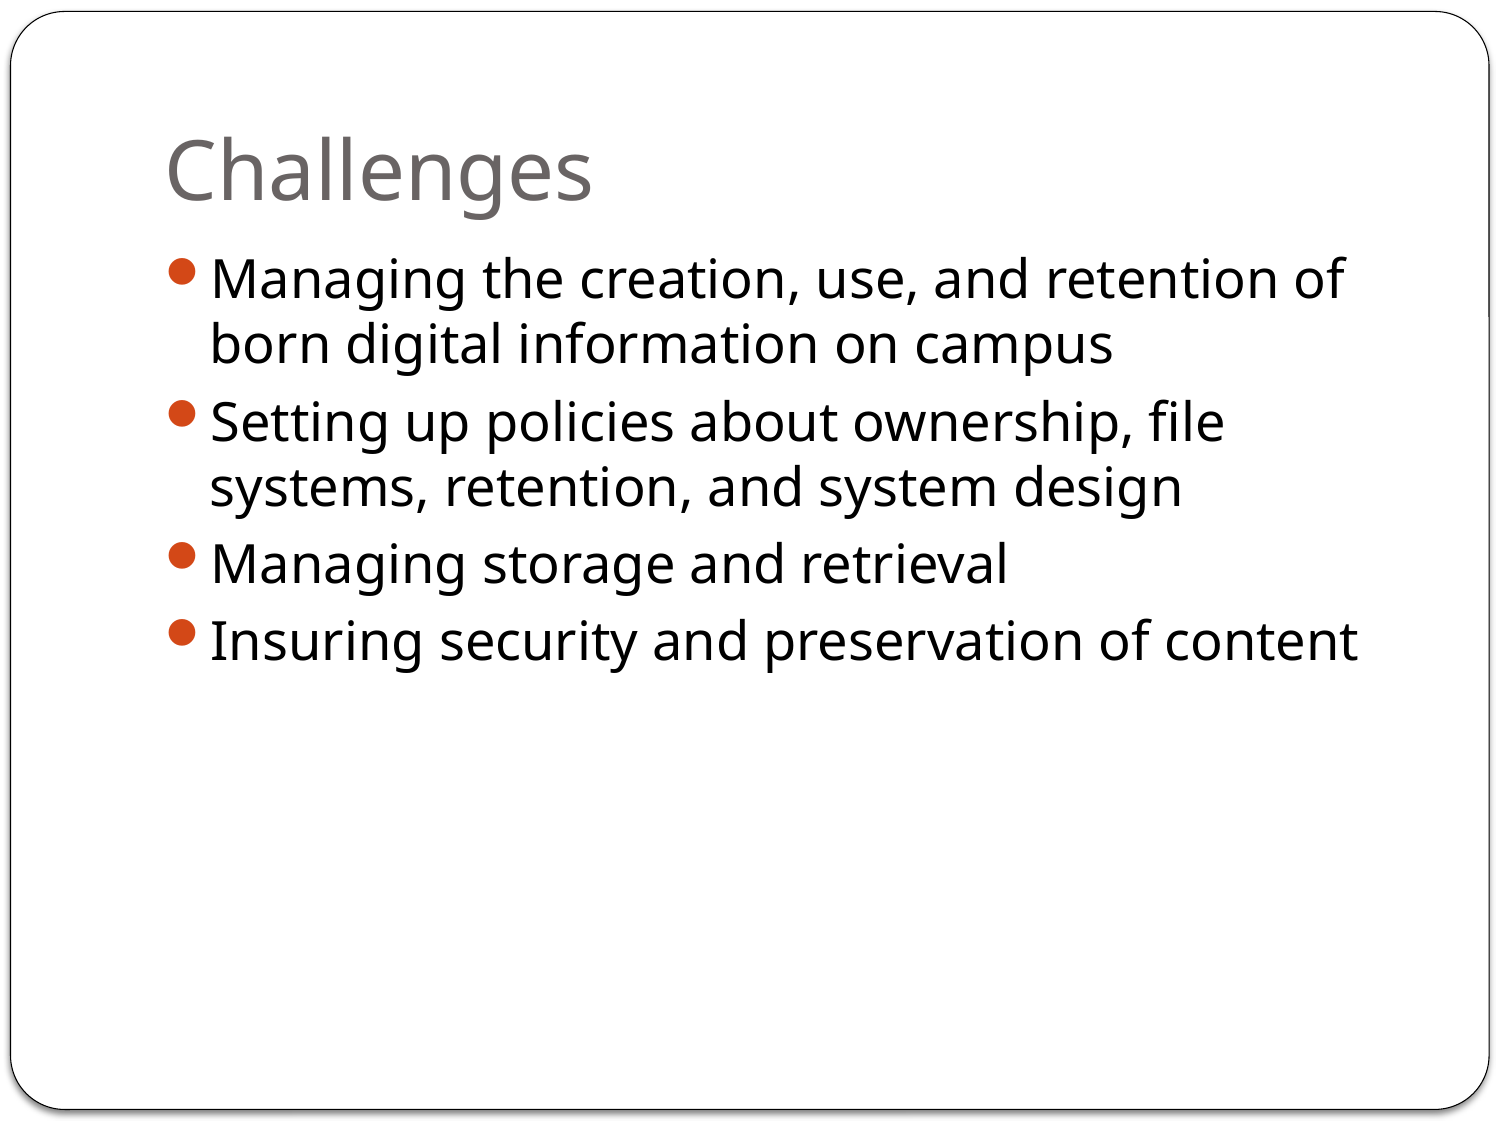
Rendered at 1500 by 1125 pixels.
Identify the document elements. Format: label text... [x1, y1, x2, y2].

list Managing the creation, use, and retention of born digital information on campus Setting up policies about ownership, file systems, retention, and system design Managing storage and retrieval Insuring security and preservation of content [150, 237, 1425, 988]
title Challenges [150, 45, 1425, 233]
